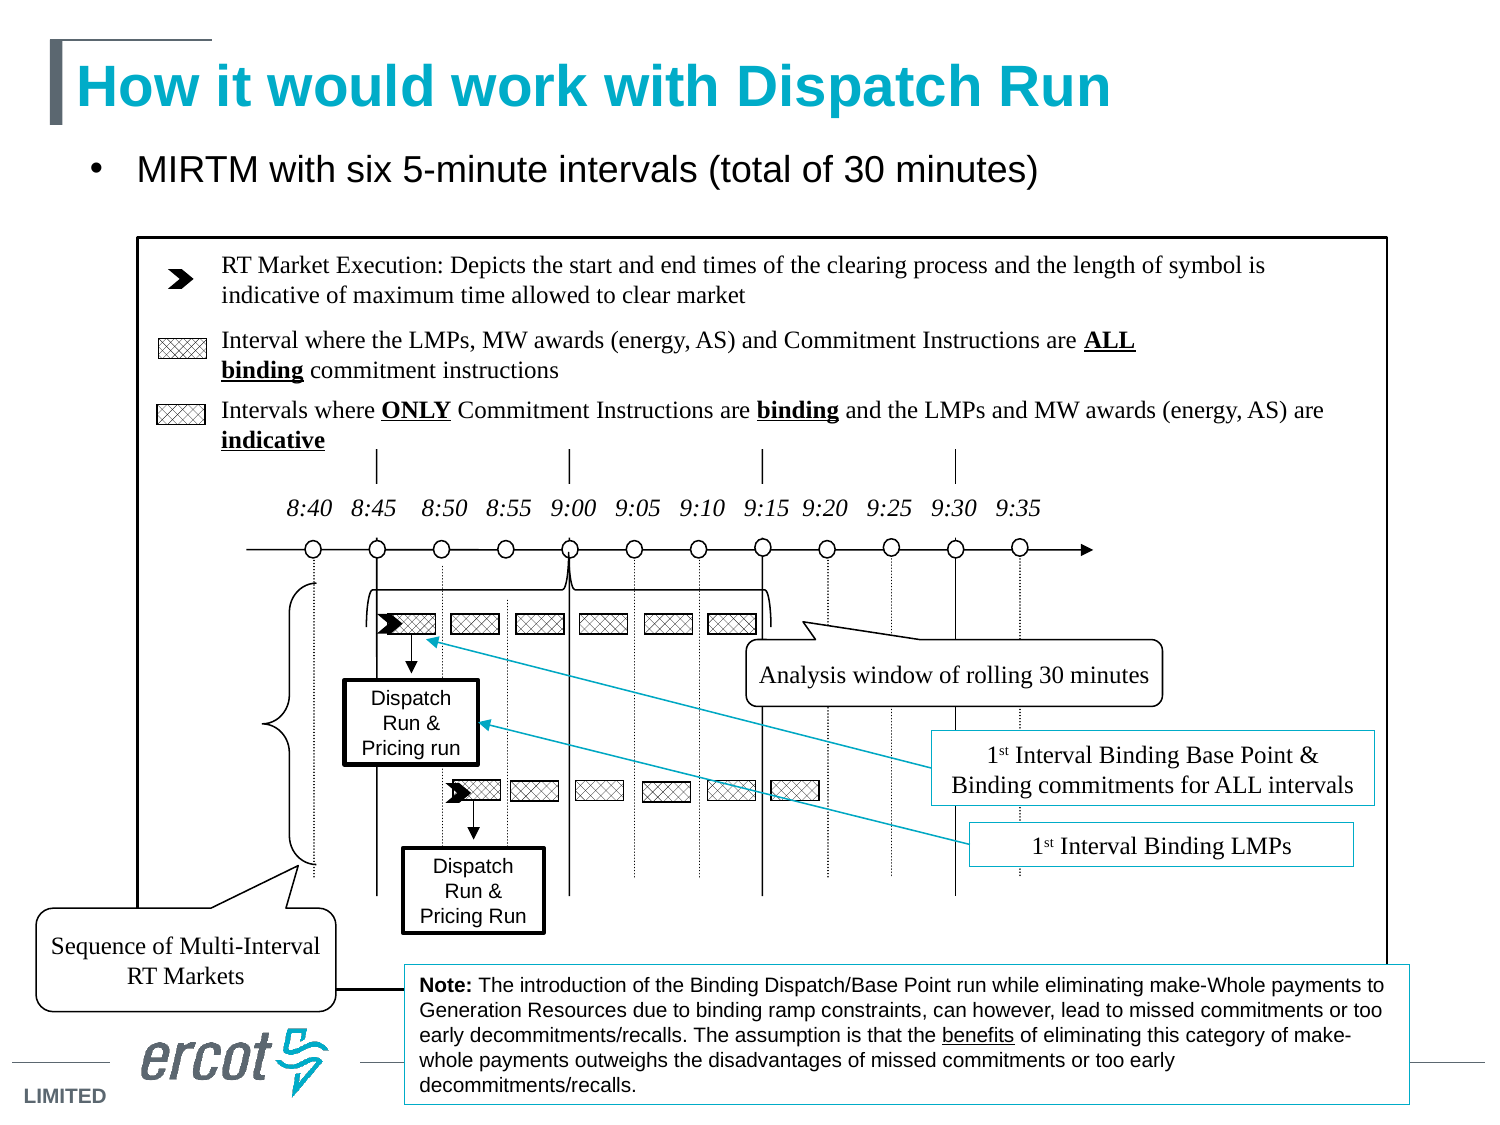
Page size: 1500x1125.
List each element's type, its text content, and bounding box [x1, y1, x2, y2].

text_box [477, 721, 971, 846]
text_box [35, 237, 1388, 1012]
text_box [425, 639, 932, 769]
title How it would work with Dispatch Run [62, 40, 1450, 116]
picture [137, 1024, 332, 1100]
text_box MIRTM with six 5-minute intervals (total of 30 minutes) [75, 137, 1325, 211]
text_box Note: The introduction of the Binding Dispatch/Base Point run while eliminating make-Whole payments to Generation Resources due to binding ramp constraints, can however, lead to missed commitments or too early decommitments/recalls. The assumption is that the benefits of eliminating this category of make-whole payments outweighs the disadvantages of missed commitments or too early decommitments/recalls. [404, 964, 1410, 1105]
